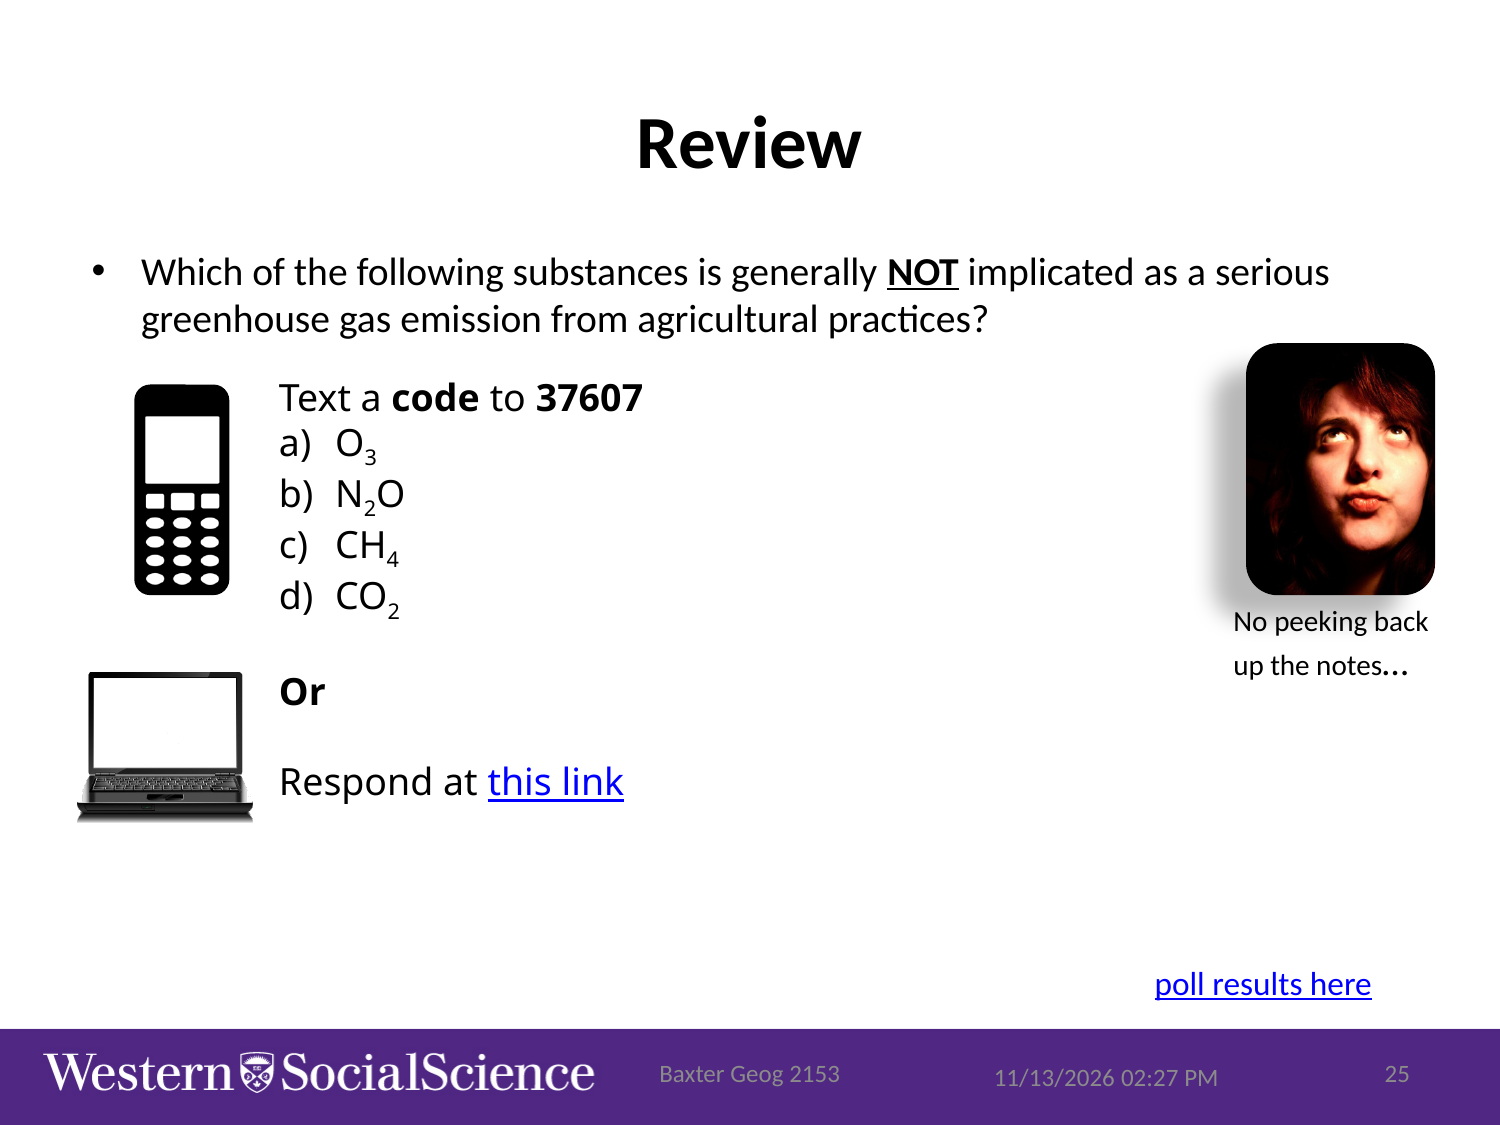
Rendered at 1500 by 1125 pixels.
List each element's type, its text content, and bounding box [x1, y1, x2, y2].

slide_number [978, 1046, 1329, 1107]
slide_number 25 [1074, 1042, 1425, 1103]
picture [0, 0, 1500, 1125]
text_box Text a code to 37607 O3 N2O CH4 CO2 Or Respond at this link [264, 366, 1204, 862]
footer Baxter Geog 2153 [512, 1042, 988, 1103]
title Review [75, 45, 1425, 233]
text_box No peeking back up the notes… [1218, 595, 1463, 690]
list Which of the following substances is generally NOT implicated as a serious greenhouse gas emission from agricultural practices? [76, 238, 1427, 350]
text_box poll results here [1139, 955, 1483, 1010]
